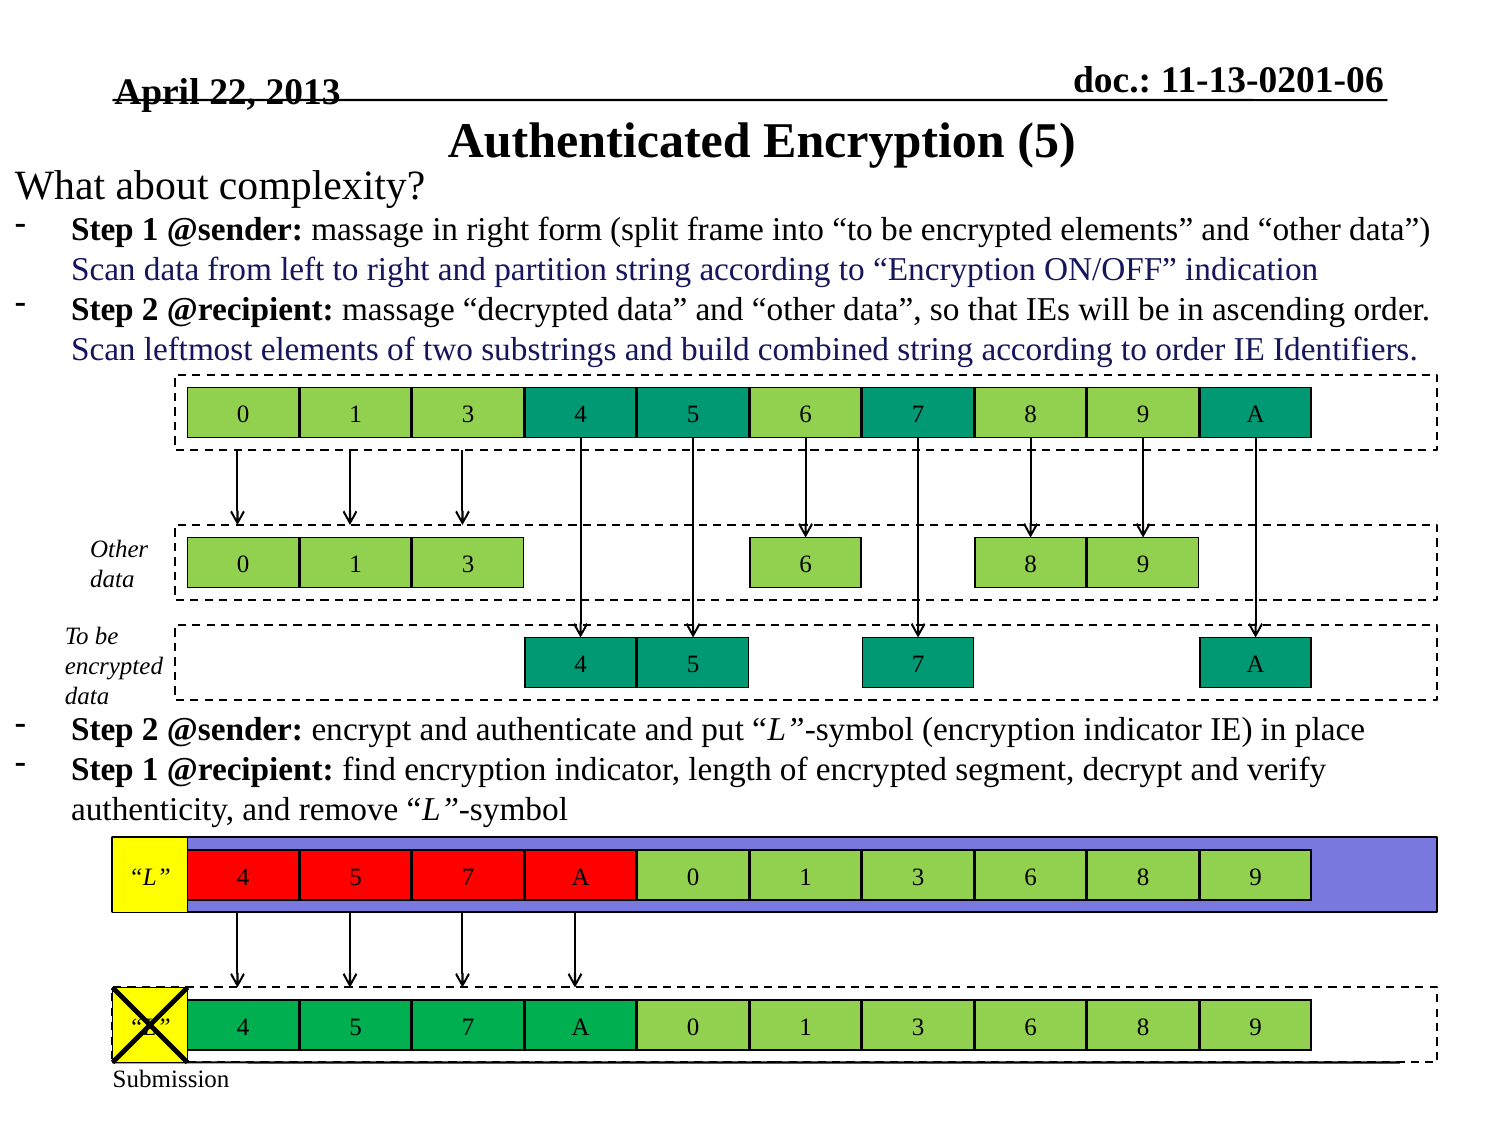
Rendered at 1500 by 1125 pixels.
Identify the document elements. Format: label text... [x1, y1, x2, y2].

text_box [189, 987, 1438, 1063]
text_box Authenticated Encryption (5) [432, 99, 1091, 149]
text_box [49, 374, 1438, 719]
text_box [112, 987, 188, 1063]
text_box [112, 837, 1438, 913]
text_box What about complexity? Step 1 @sender: massage in right form (split frame into “to be encrypted elements” and “other data”) Scan data from left to right and partition string according to “Encryption ON/OFF” indication Step 2 @recipient: massage “decrypted data” and “other data”, so that IEs will be in ascending order. Scan leftmost elements of two substrings and build combined string according to order IE Identifiers. Step 2 @sender: encrypt and authenticate and put “L”-symbol (encryption indicator IE) in place Step 1 @recipient: find encryption indicator, length of encrypted segment, decrypt and verify authenticity, and remove “L”-symbol [0, 149, 1500, 915]
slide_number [114, 66, 343, 113]
